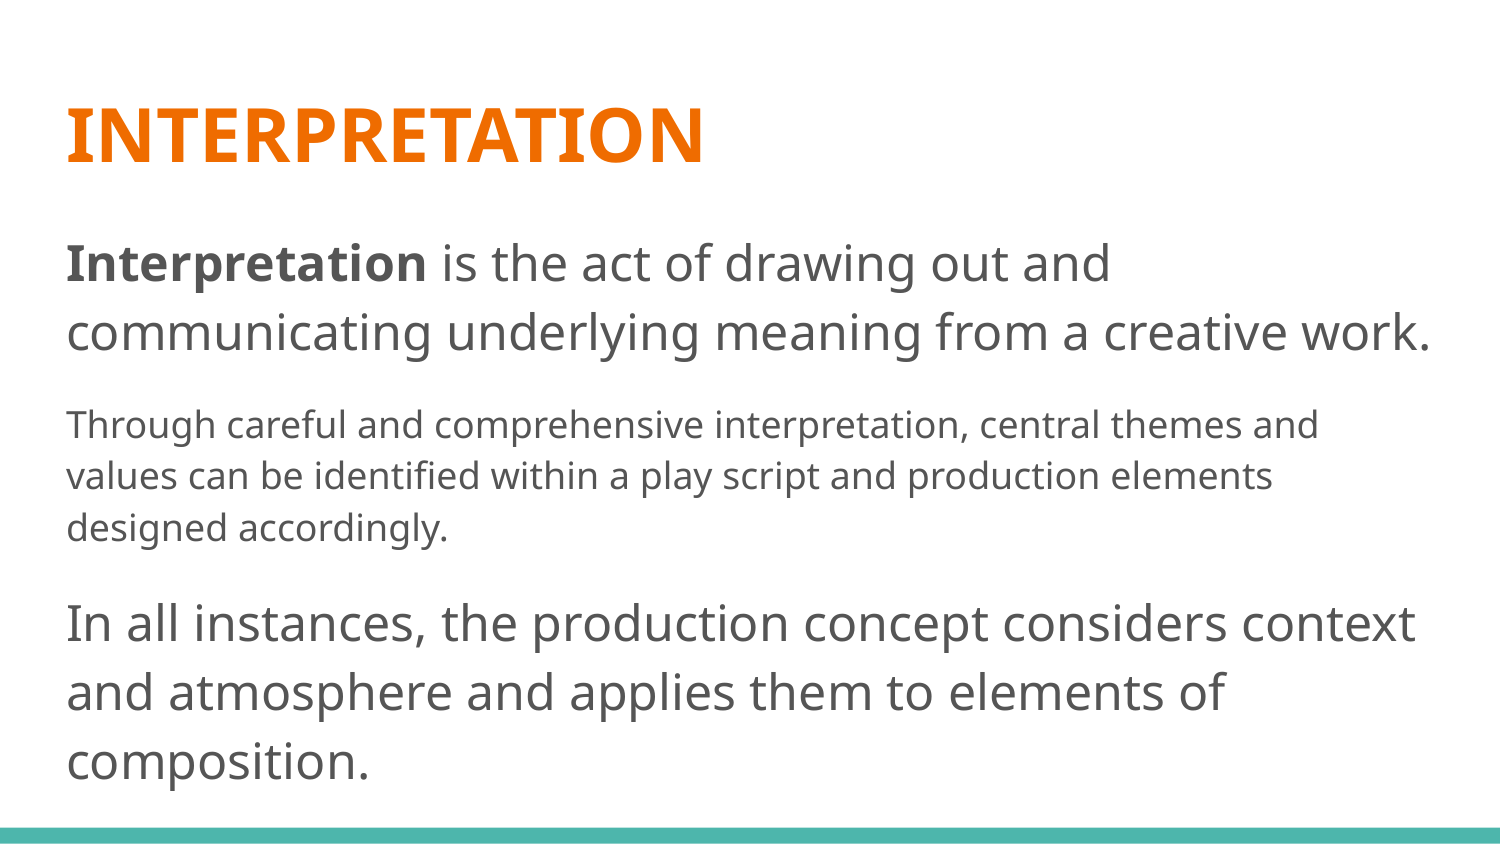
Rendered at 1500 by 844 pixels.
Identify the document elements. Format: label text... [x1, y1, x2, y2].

list Interpretation is the act of drawing out and communicating underlying meaning from a creative work. Through careful and comprehensive interpretation, central themes and values can be identified within a play script and production elements designed accordingly. In all instances, the production concept considers context and atmosphere and applies them to elements of composition. [51, 207, 1449, 750]
title INTERPRETATION [51, 72, 1449, 189]
